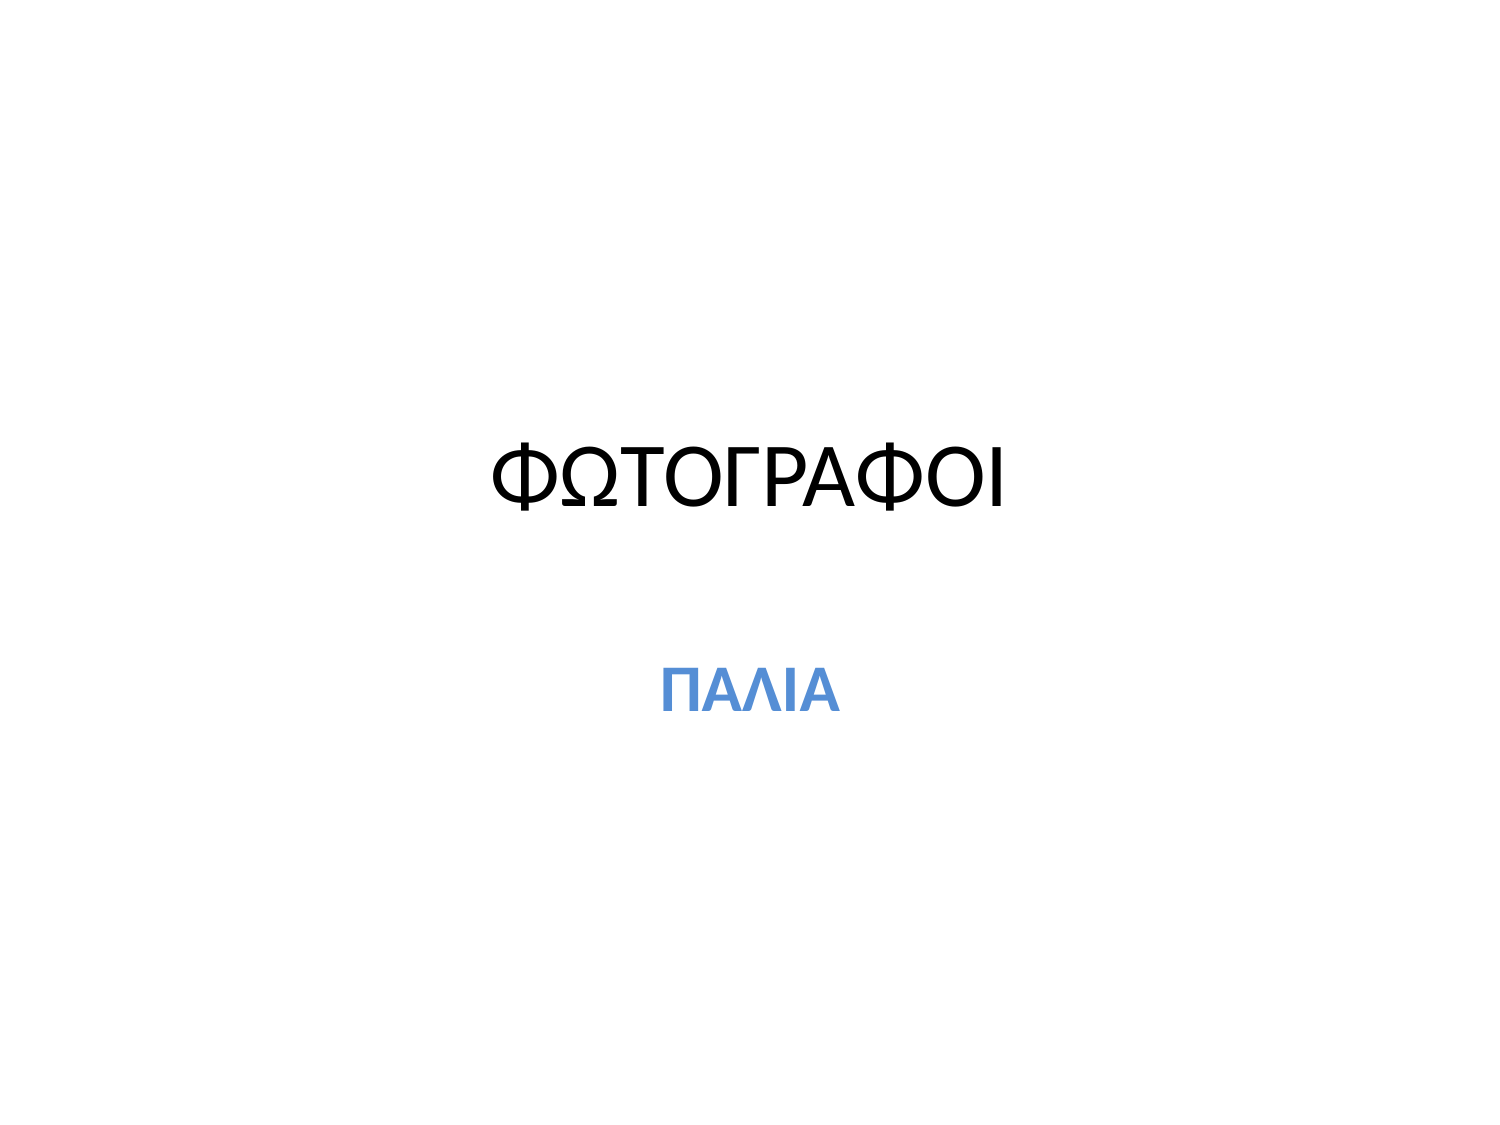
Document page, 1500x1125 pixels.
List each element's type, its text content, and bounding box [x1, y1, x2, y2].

title ΦΩΤΟΓΡΑΦΟΙ [112, 349, 1388, 591]
subtitle ΠΑΛΙΑ [225, 637, 1275, 925]
